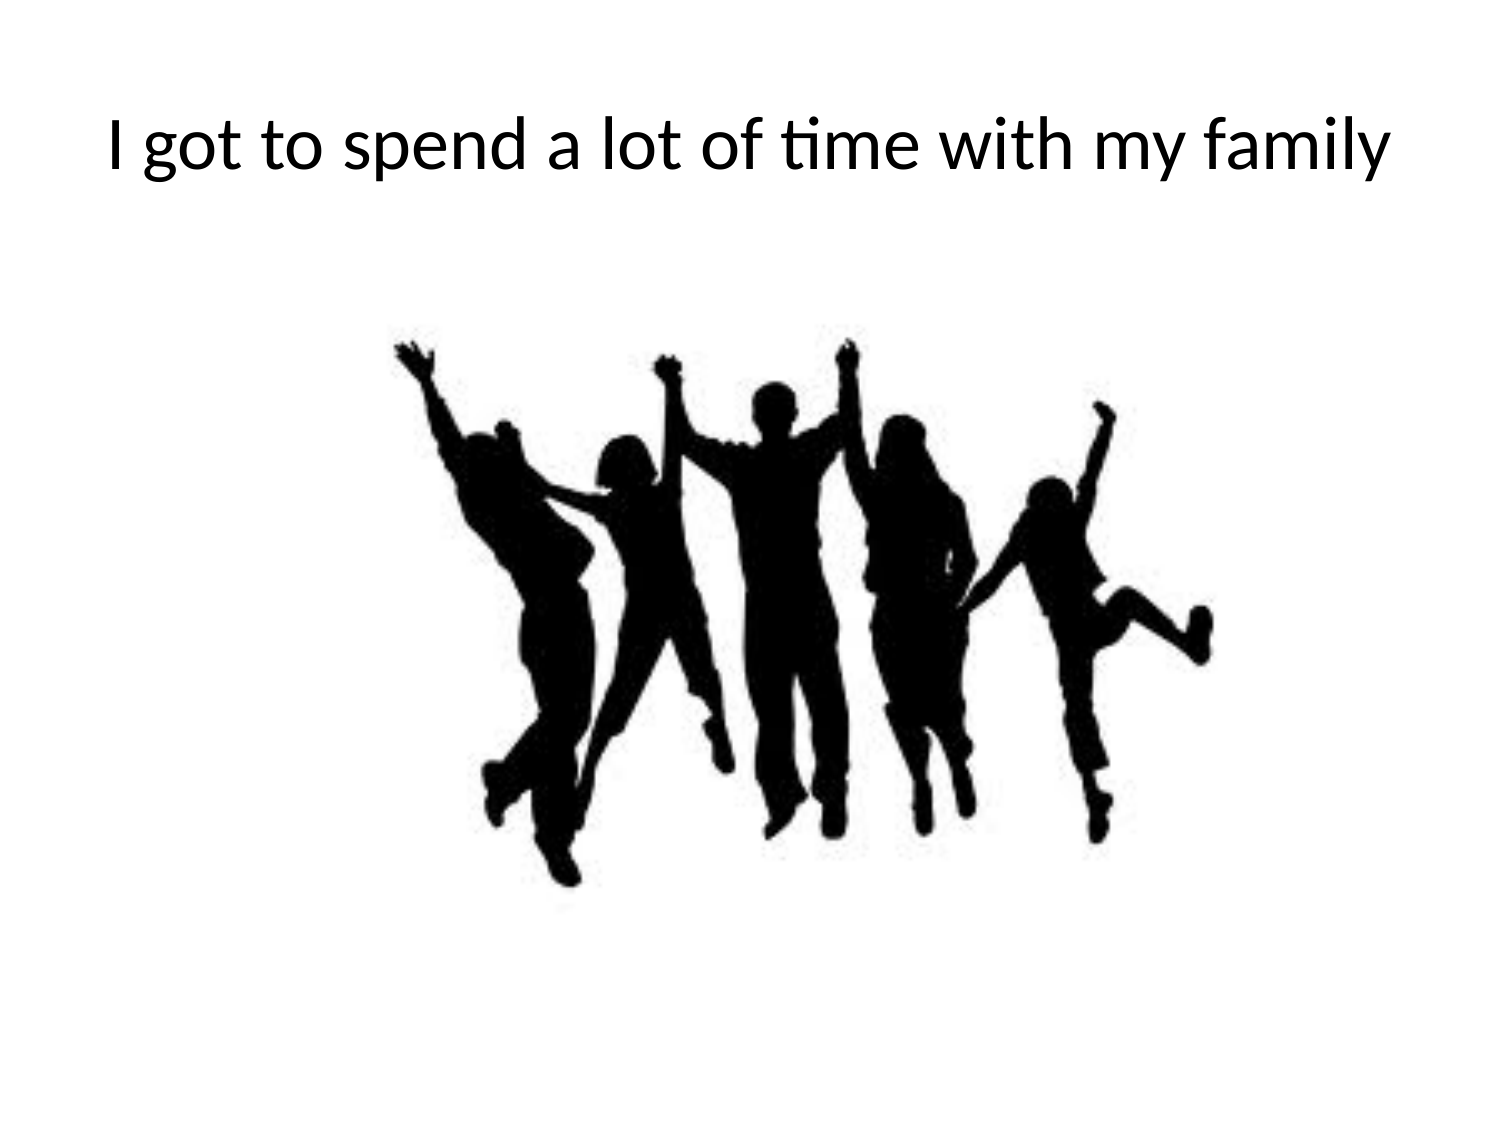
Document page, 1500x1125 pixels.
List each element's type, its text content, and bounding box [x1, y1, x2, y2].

title I got to spend a lot of time with my family [75, 45, 1425, 233]
picture [362, 299, 1251, 935]
